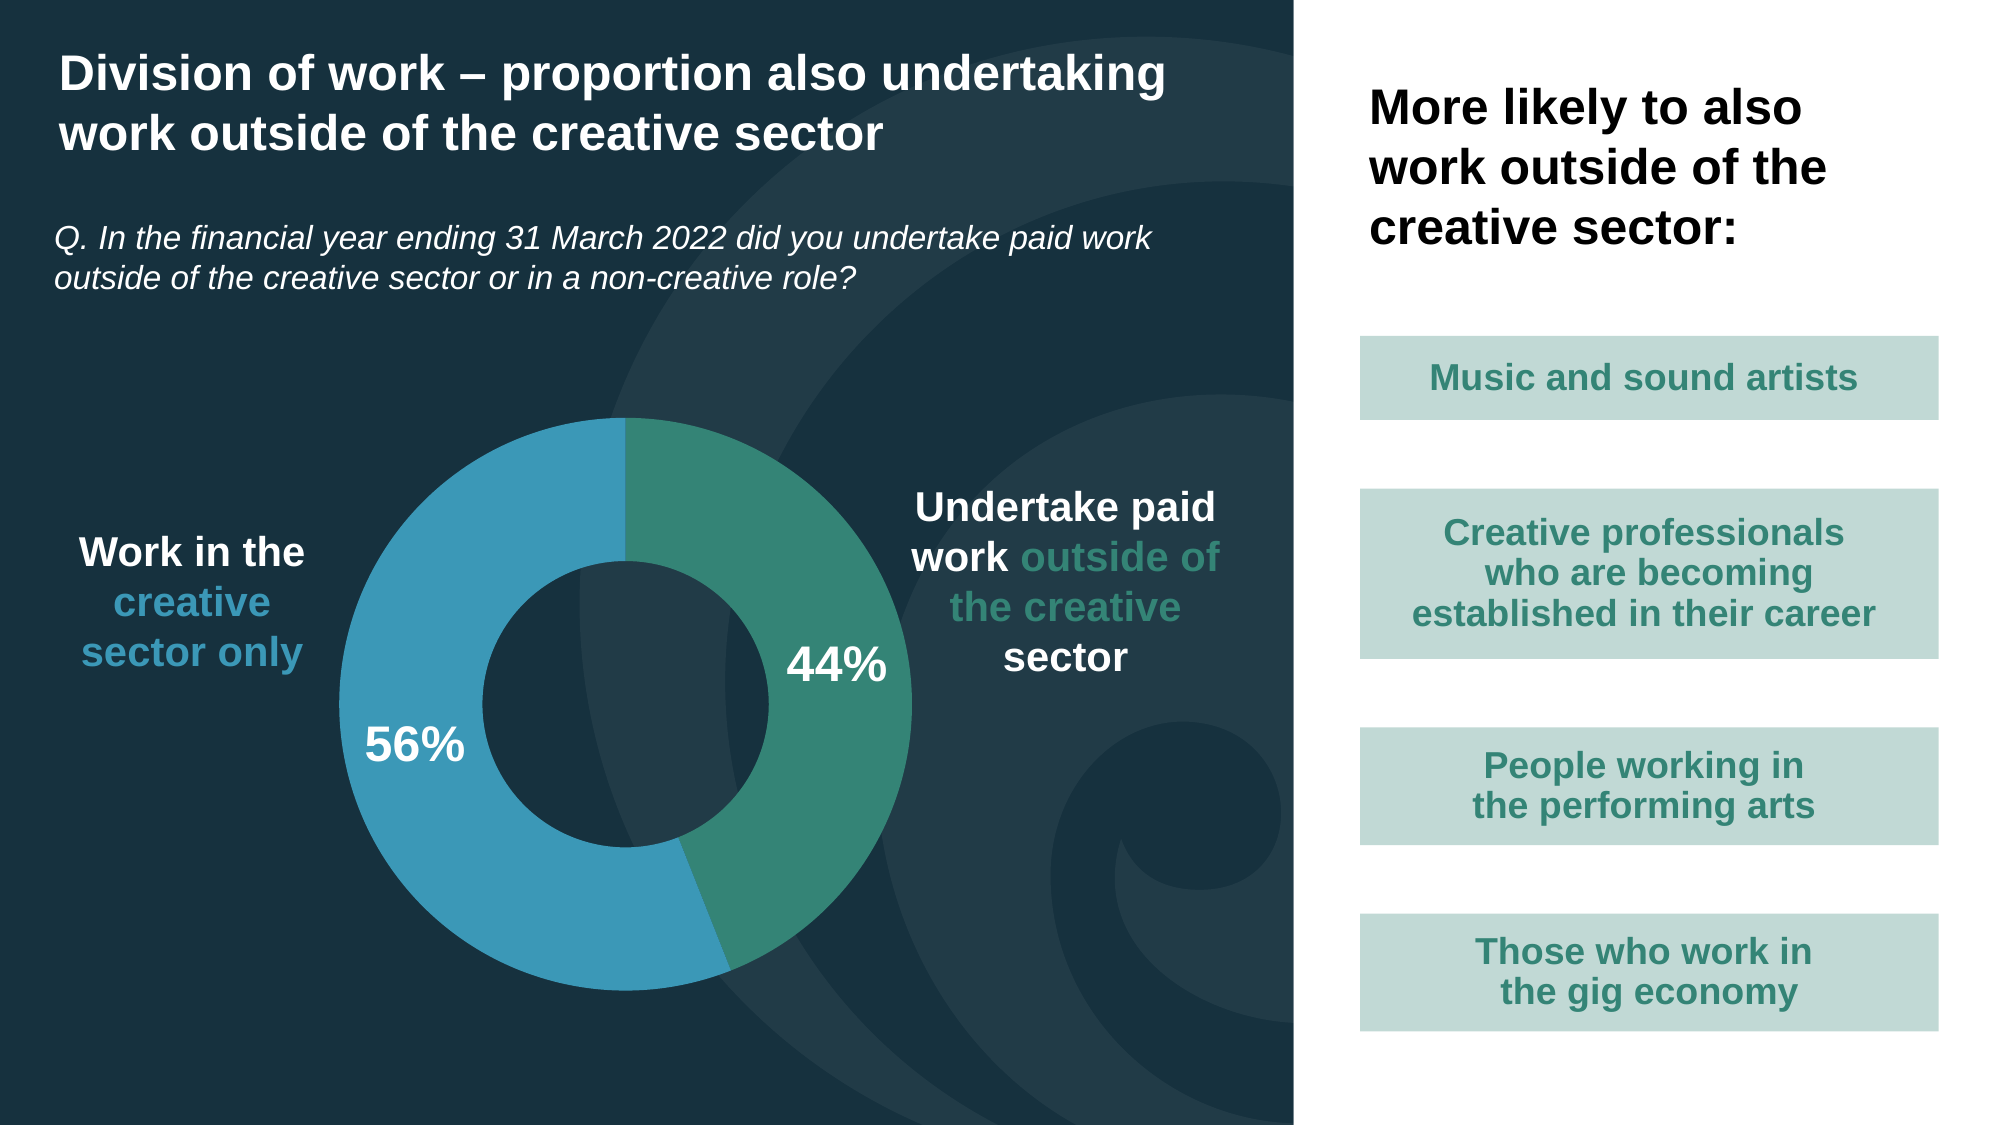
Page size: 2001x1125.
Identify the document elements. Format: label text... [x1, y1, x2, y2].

text_box People working in the performing arts [1712, 726, 1940, 846]
text_box Music and sound artists [1712, 335, 1940, 421]
text_box More likely to also work outside of the creative sector: [1712, 67, 1851, 262]
title Division of work – proportion also undertaking work outside of the creative sector [59, 40, 579, 107]
chart [31, 365, 1179, 1048]
text_box Q. In the financial year ending 31 March 2022 did you undertake paid work outside of the creative sector or in a non-creative role? [54, 216, 579, 325]
text_box Creative professionals who are becoming established in their career [1712, 487, 1940, 660]
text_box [579, 36, 1712, 1125]
text_box [1293, 0, 2000, 1125]
text_box Those who work in the gig economy [1712, 913, 1940, 1032]
text_box [0, 0, 1293, 1125]
